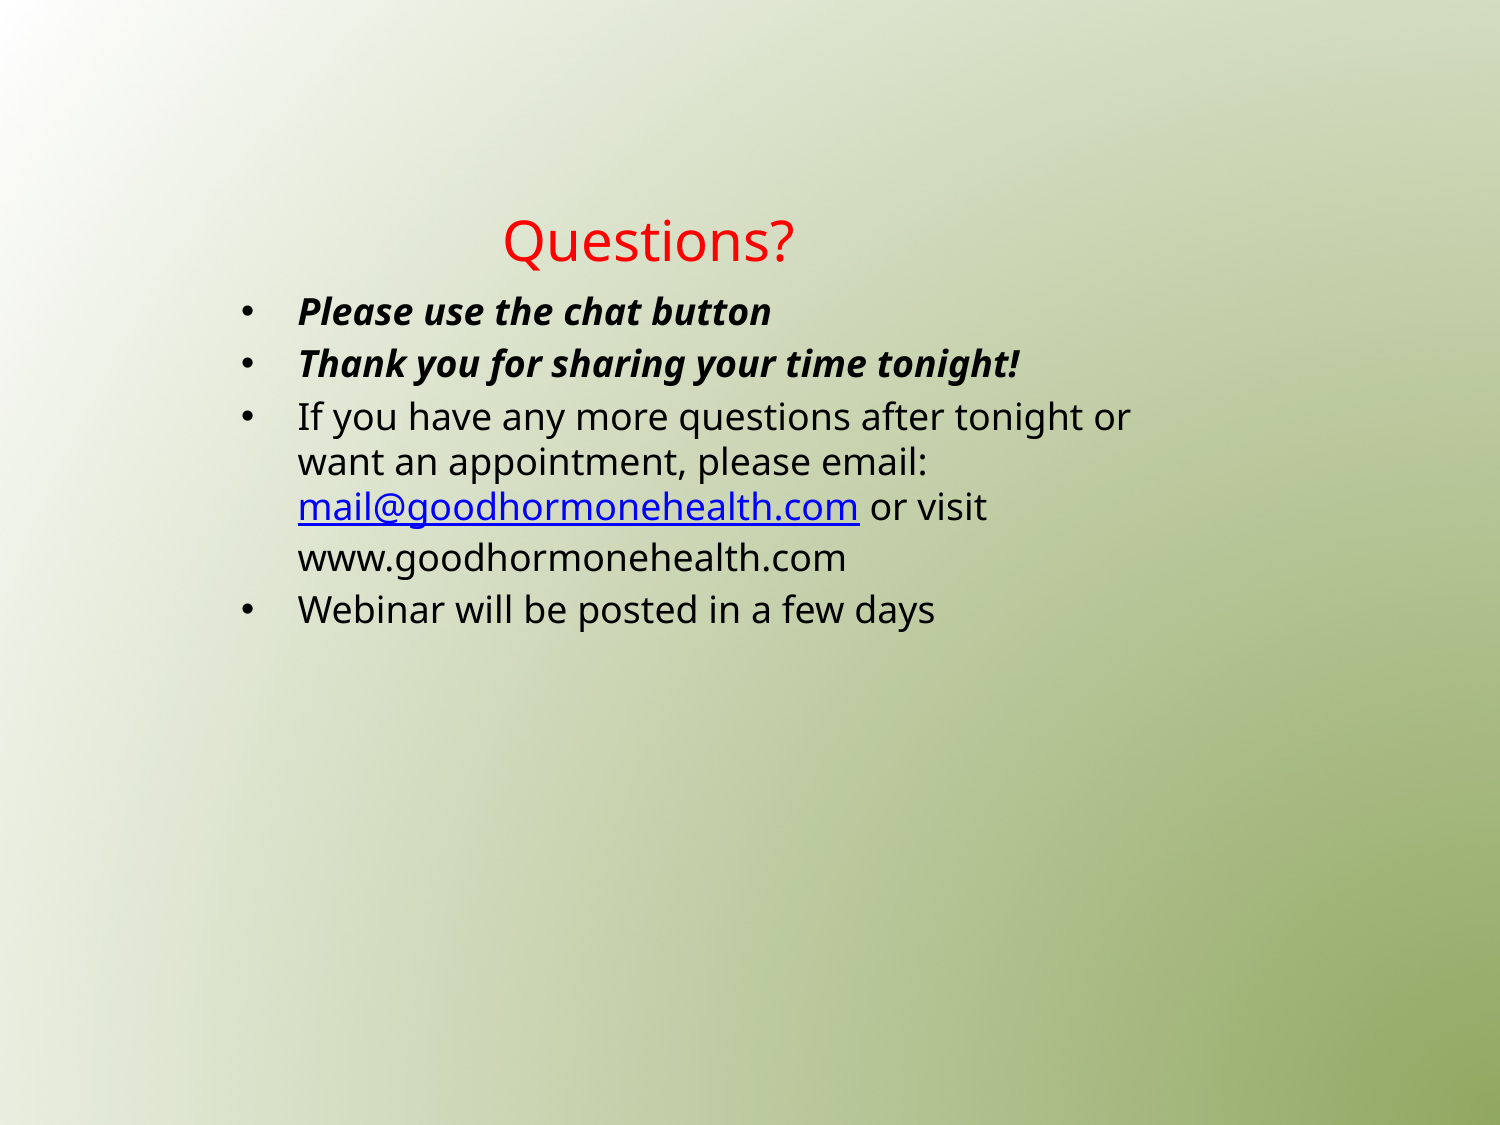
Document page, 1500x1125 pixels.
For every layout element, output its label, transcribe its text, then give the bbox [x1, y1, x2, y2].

list Please use the chat button Thank you for sharing your time tonight! If you have any more questions after tonight or want an appointment, please email: mail@goodhormonehealth.com or visit www.goodhormonehealth.com Webinar will be posted in a few days [230, 282, 1187, 789]
title Questions? [178, 168, 1135, 310]
picture [0, 0, 1500, 1125]
